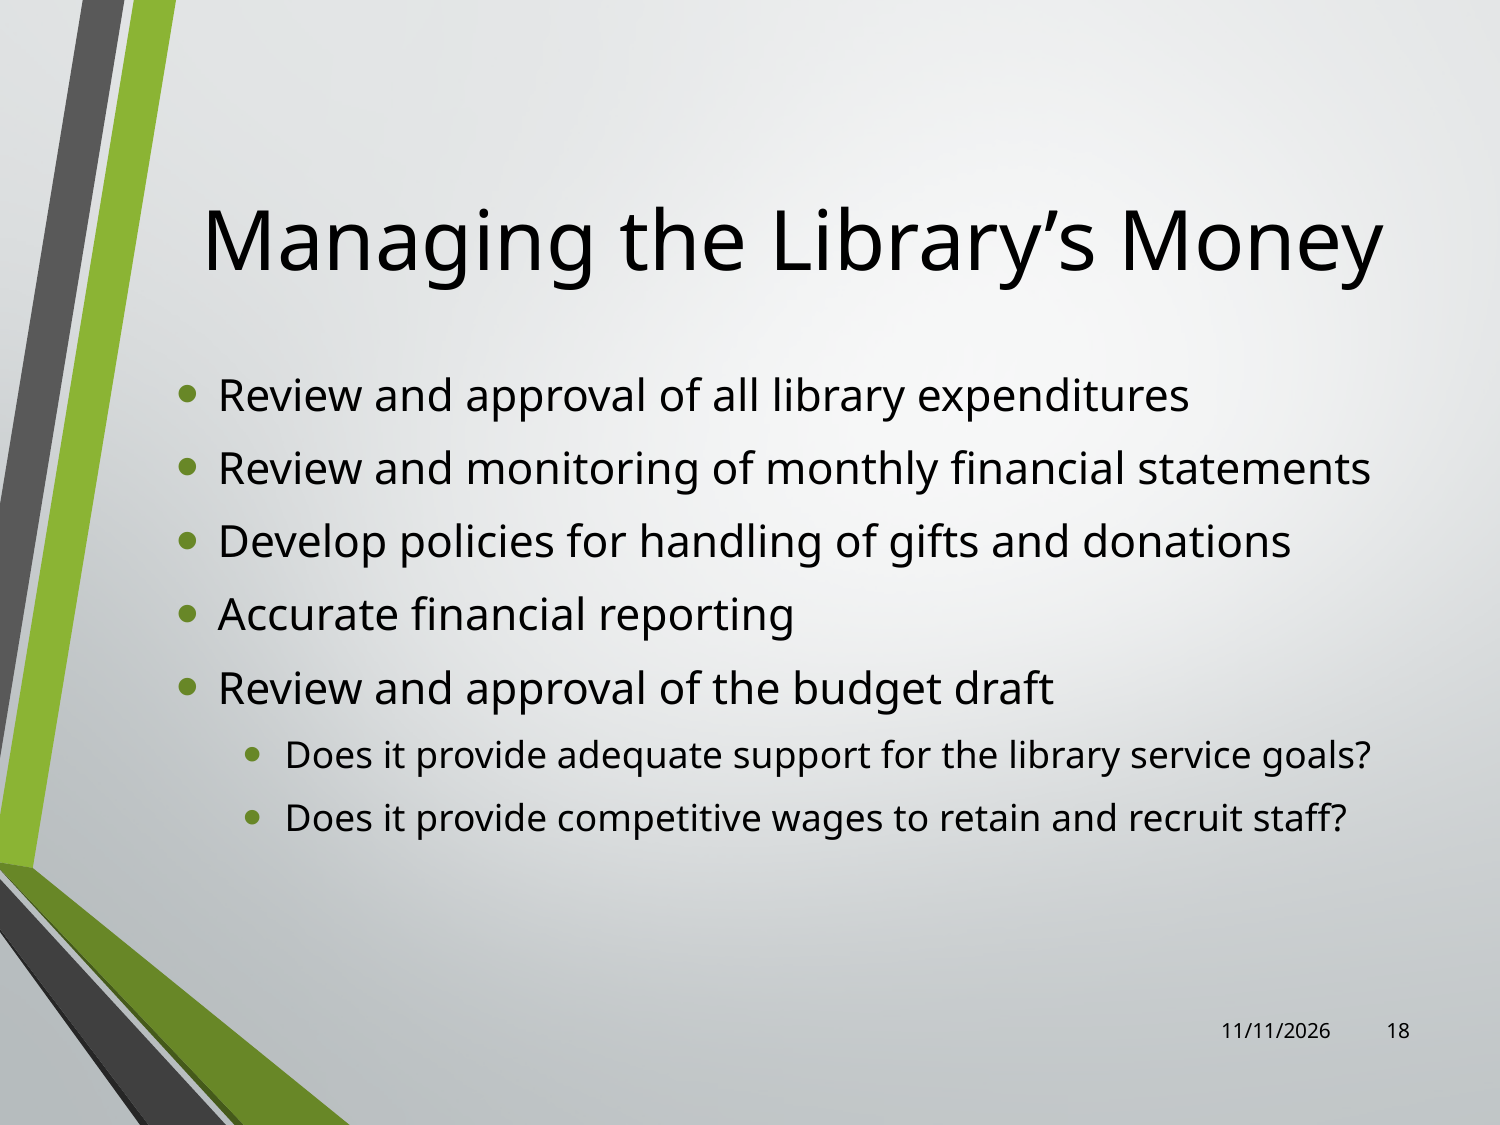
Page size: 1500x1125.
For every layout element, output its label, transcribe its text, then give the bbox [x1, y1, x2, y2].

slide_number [1204, 1001, 1346, 1062]
title Managing the Library’s Money [161, 75, 1425, 337]
slide_number 18 [1354, 1001, 1425, 1062]
list Review and approval of all library expenditures Review and monitoring of monthly financial statements Develop policies for handling of gifts and donations Accurate financial reporting Review and approval of the budget draft Does it provide adequate support for the library service goals? Does it provide competitive wages to retain and recruit staff? [161, 337, 1425, 950]
